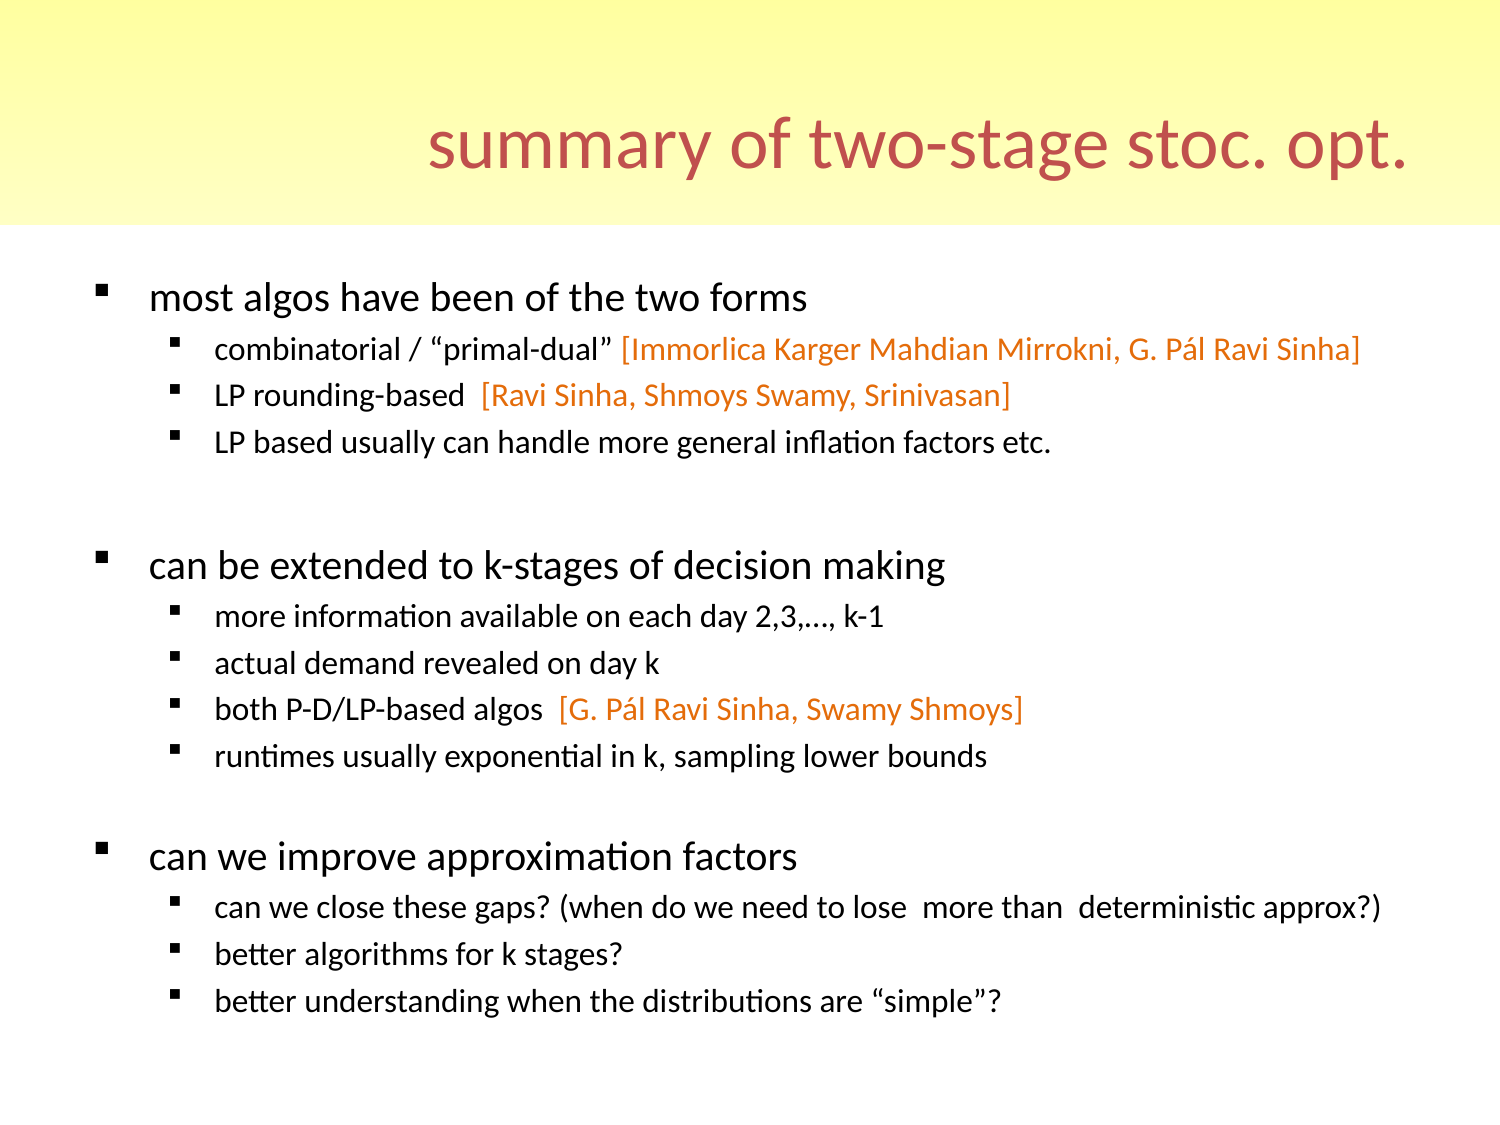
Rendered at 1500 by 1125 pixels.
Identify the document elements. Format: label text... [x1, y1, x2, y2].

list most algos have been of the two forms combinatorial / “primal-dual” [Immorlica Karger Mahdian Mirrokni, G. Pál Ravi Sinha] LP rounding-based [Ravi Sinha, Shmoys Swamy, Srinivasan] LP based usually can handle more general inflation factors etc. can be extended to k-stages of decision making more information available on each day 2,3,…, k-1 actual demand revealed on day k both P-D/LP-based algos [G. Pál Ravi Sinha, Swamy Shmoys] runtimes usually exponential in k, sampling lower bounds can we improve approximation factors can we close these gaps? (when do we need to lose more than deterministic approx?) better algorithms for k stages? better understanding when the distributions are “simple”? [77, 262, 1428, 1005]
title summary of two-stage stoc. opt. [75, 45, 1425, 233]
